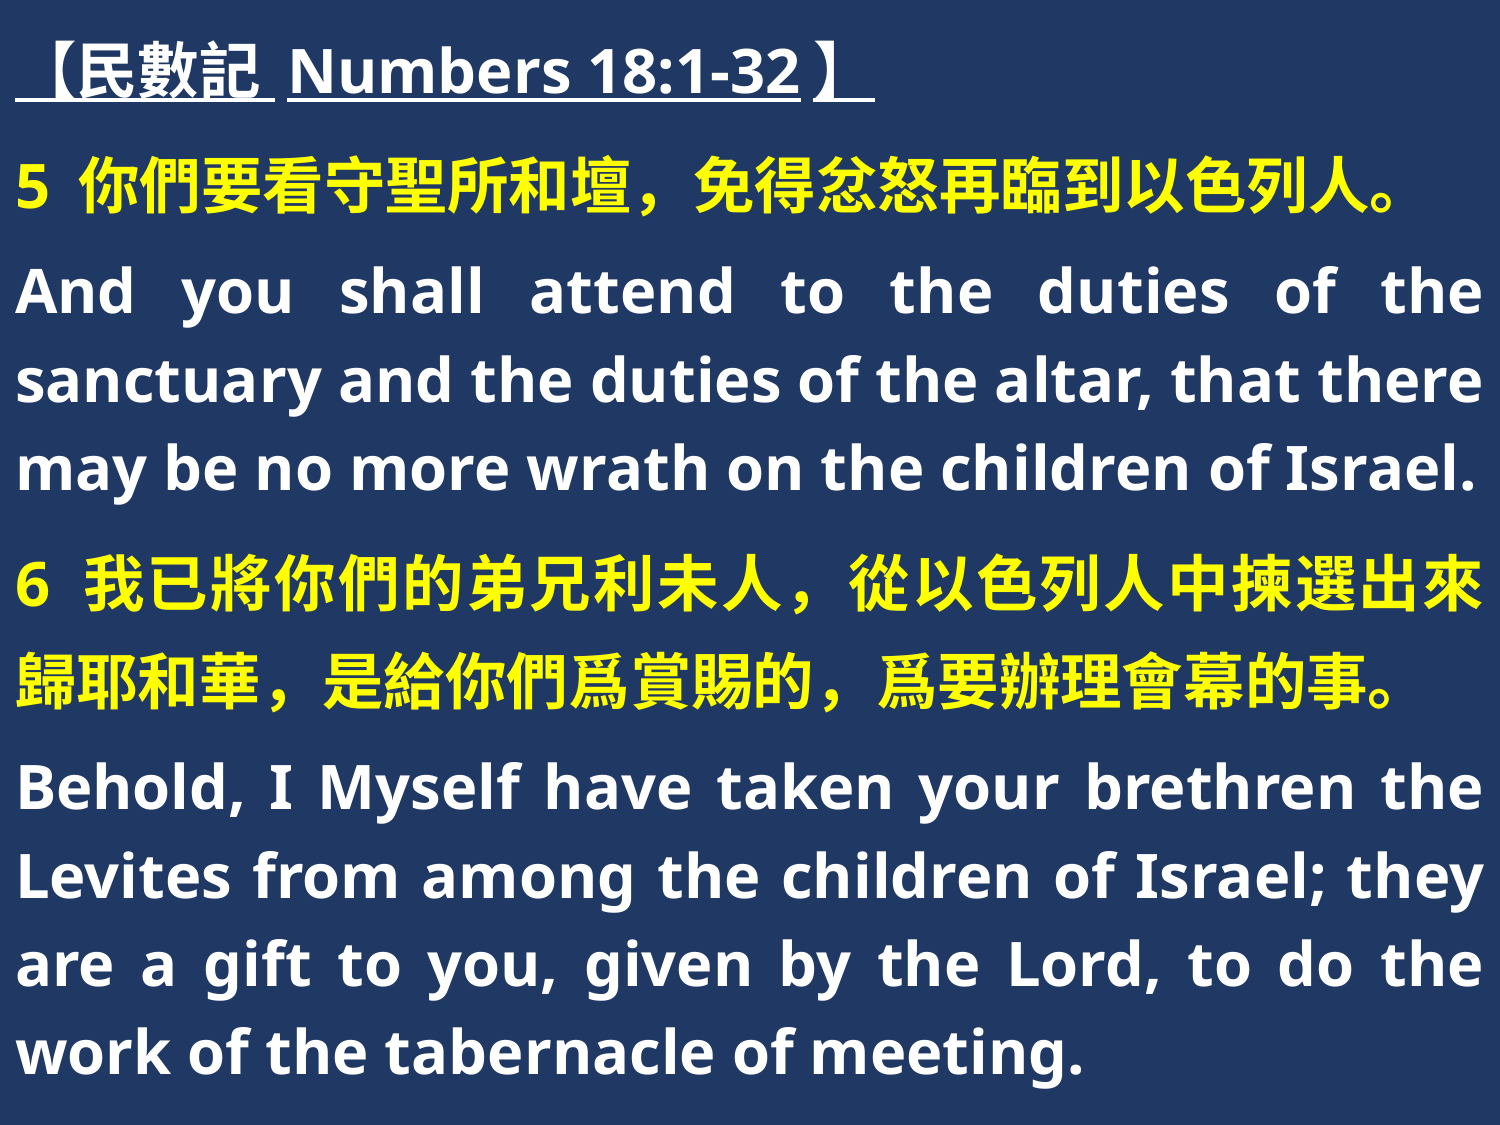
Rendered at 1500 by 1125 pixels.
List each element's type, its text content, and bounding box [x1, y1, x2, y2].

list 【民數記 Numbers 18:1-32】 5 你們要看守聖所和壇，免得忿怒再臨到以色列人。 And you shall attend to the duties of the sanctuary and the duties of the altar, that there may be no more wrath on the children of Israel. 6 我已將你們的弟兄利未人，從以色列人中揀選出來歸耶和華，是給你們爲賞賜的，爲要辦理會幕的事。 Behold, I Myself have taken your brethren the Levites from among the children of Israel; they are a gift to you, given by the Lord, to do the work of the tabernacle of meeting. [0, 0, 1500, 1125]
